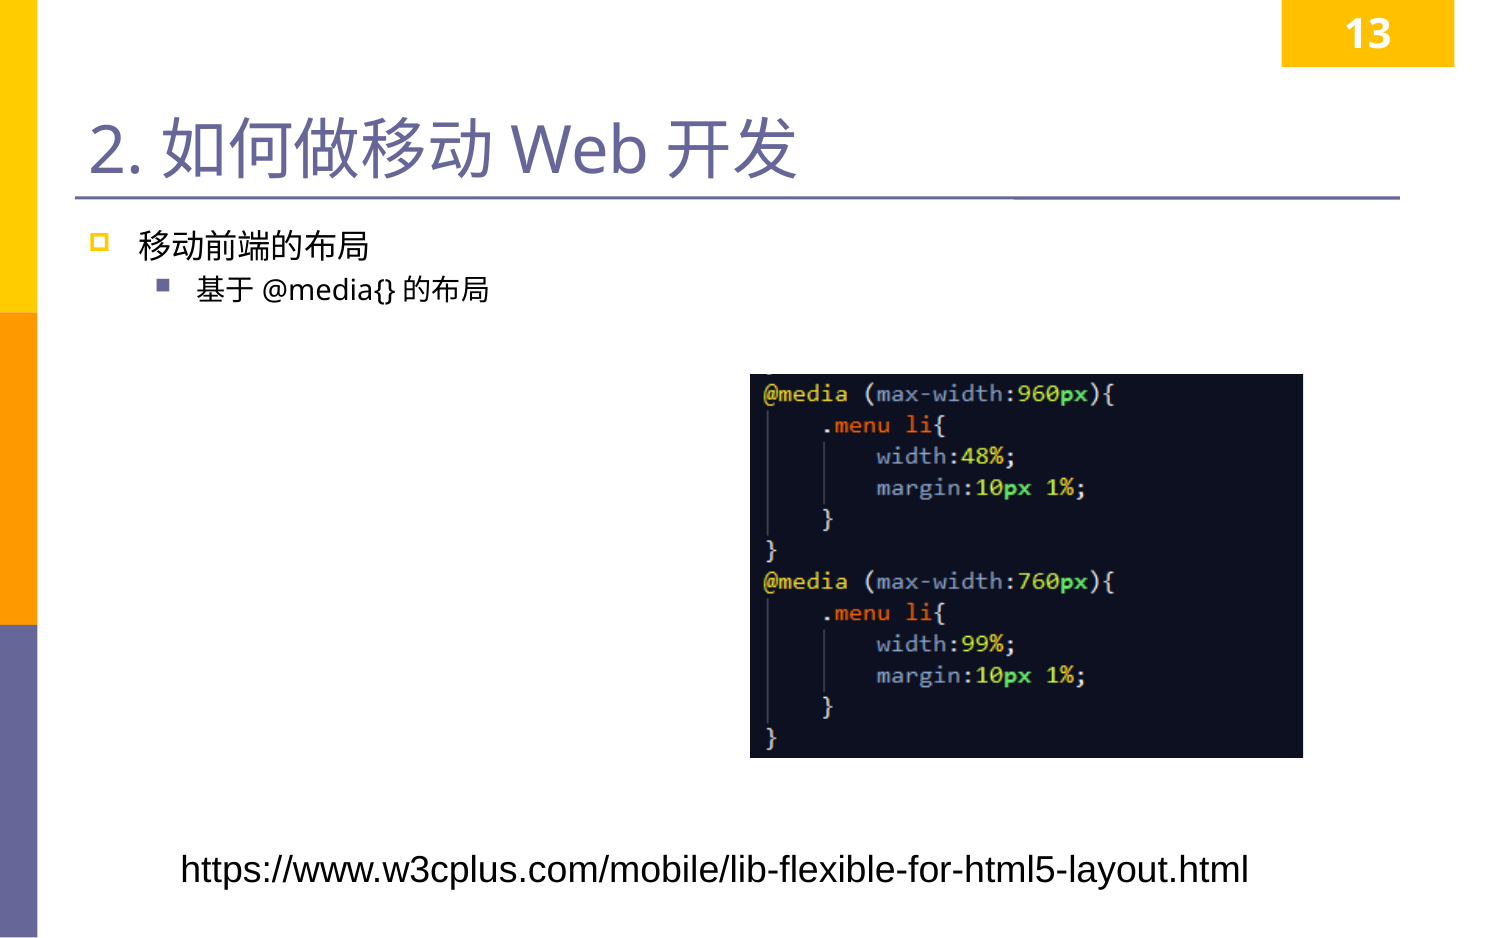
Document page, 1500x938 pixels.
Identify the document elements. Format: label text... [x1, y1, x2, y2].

picture [749, 373, 1304, 758]
text_box https://www.w3cplus.com/mobile/lib-flexible-for-html5-layout.html [165, 838, 1265, 898]
slide_number 13 [1281, 0, 1455, 68]
title 2.如何做移动Web开发 [75, 37, 1425, 194]
list 移动前端的布局 基于@media{}的布局 [75, 218, 1400, 839]
